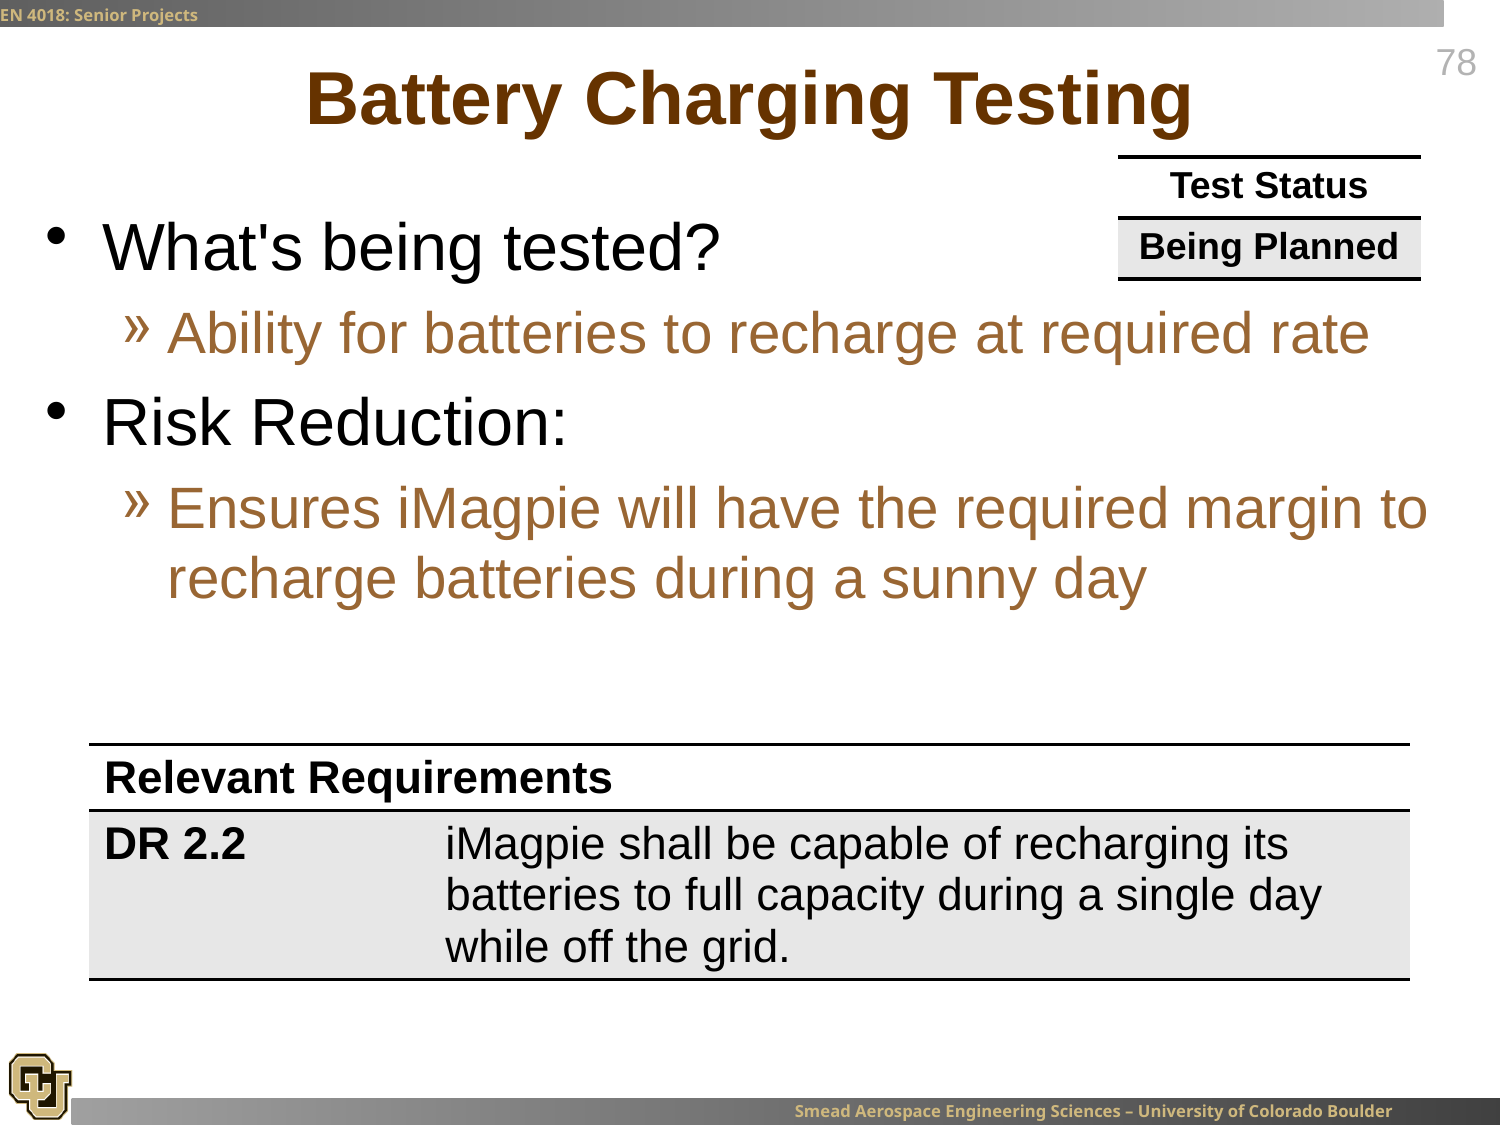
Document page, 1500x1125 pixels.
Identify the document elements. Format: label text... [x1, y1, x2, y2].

table_cell Being Planned [1118, 220, 1421, 277]
table_cell DR 2.2 [89, 812, 430, 978]
table_header Relevant Requirements [89, 746, 1410, 809]
list What's being tested? Ability for batteries to recharge at required rate Risk Reduction: Ensures iMagpie will have the required margin to recharge batteries during a sunny day [30, 196, 1478, 1049]
picture [8, 1053, 80, 1120]
table_header Test Status [1118, 159, 1421, 216]
table_cell iMagpie shall be capable of recharging its batteries to full capacity during a single day while off the grid. [430, 812, 1410, 978]
title Battery Charging Testing [38, 56, 1462, 133]
